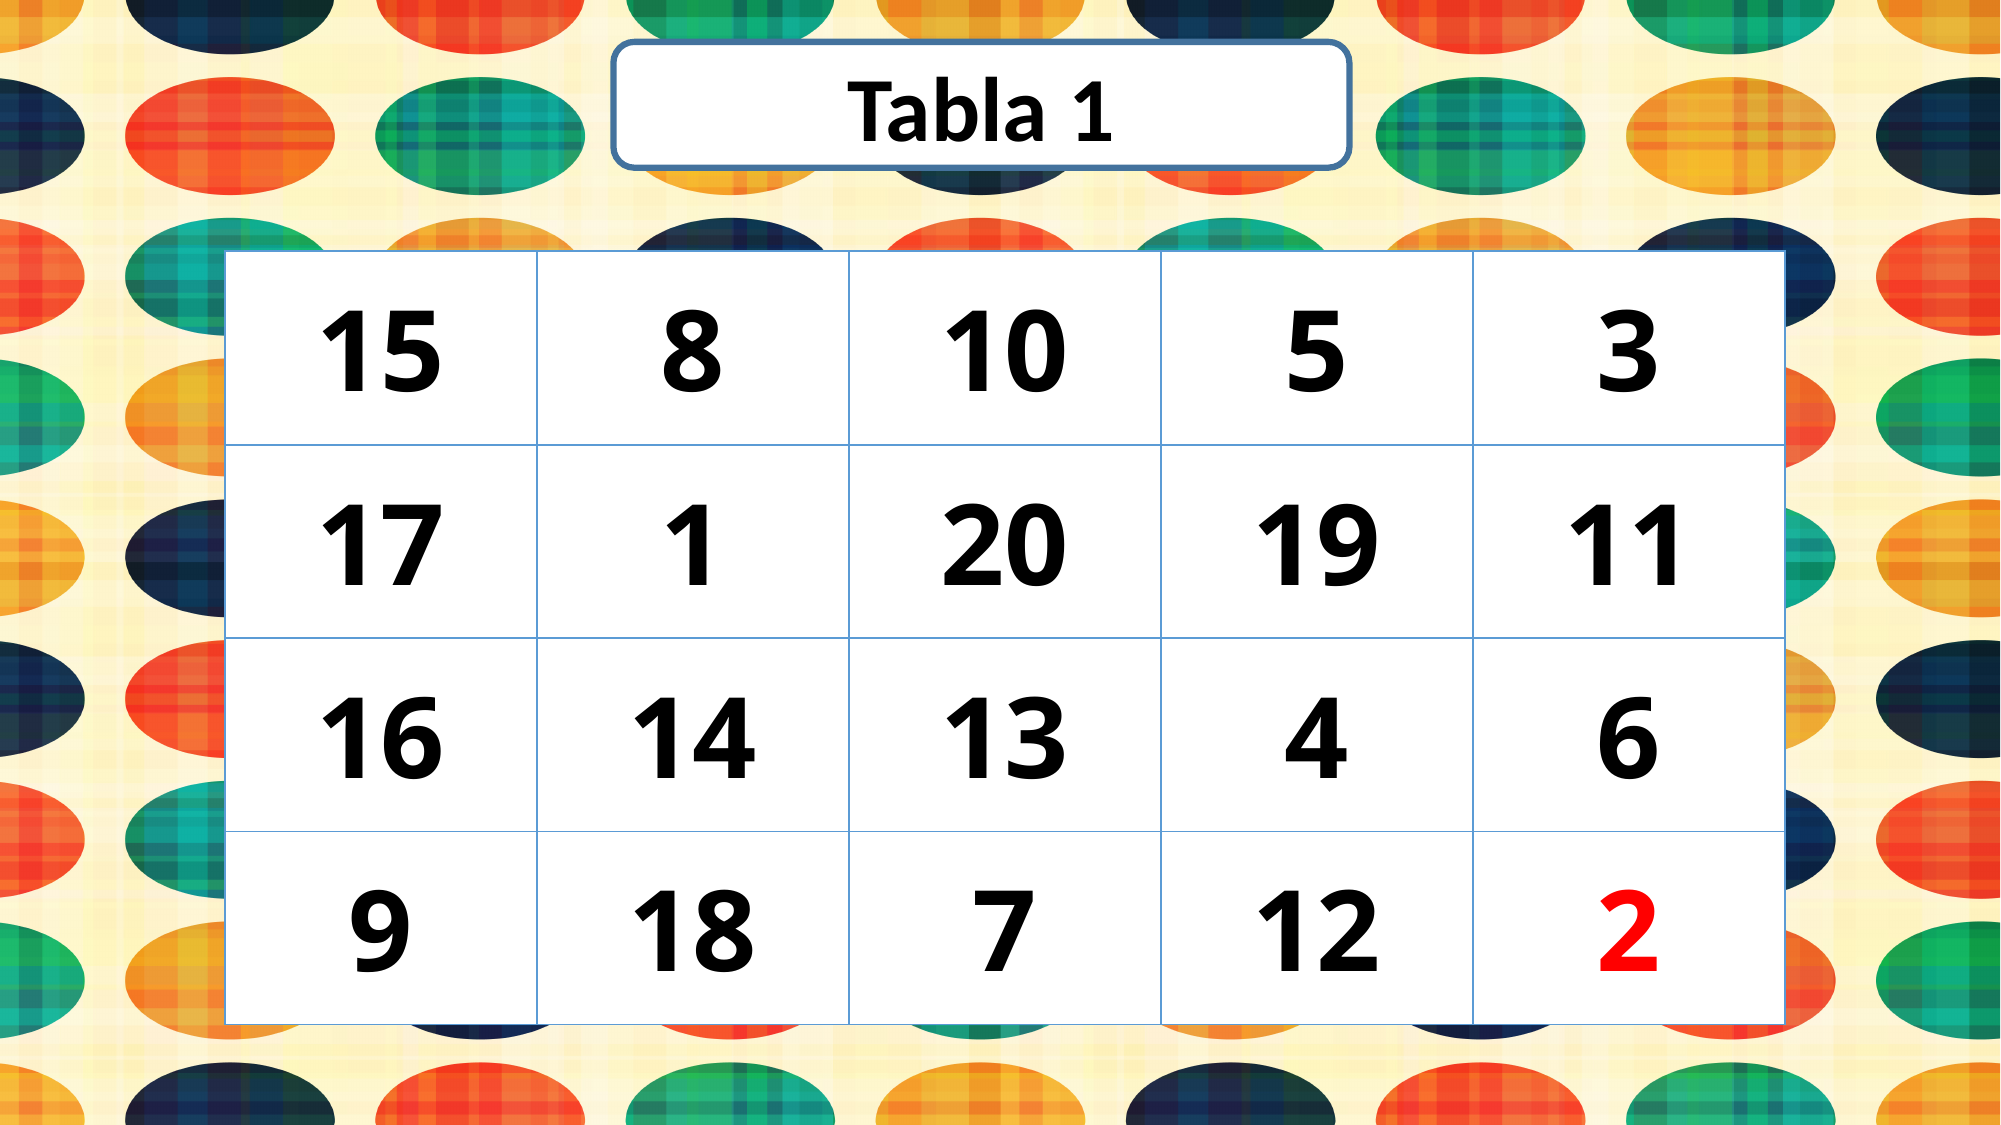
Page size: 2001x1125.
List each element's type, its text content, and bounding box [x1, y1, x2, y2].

table_cell 6 [1474, 639, 1784, 831]
table_cell 4 [1162, 639, 1472, 831]
table_cell 12 [1162, 832, 1472, 1024]
text_box Tabla 1 [612, 40, 1351, 169]
table_cell 17 [226, 446, 536, 637]
table_cell 1 [538, 446, 848, 637]
table_header 5 [1162, 252, 1472, 444]
table_cell 11 [1474, 446, 1784, 637]
table_cell 7 [850, 832, 1160, 1024]
table_cell 13 [850, 639, 1160, 831]
table_header 10 [850, 252, 1160, 444]
table_cell 14 [538, 639, 848, 831]
table_header 15 [226, 252, 536, 444]
picture [0, 0, 2001, 1125]
table_cell 19 [1162, 446, 1472, 637]
table_header 3 [1474, 252, 1784, 444]
table_cell 9 [226, 832, 536, 1024]
table_cell 20 [850, 446, 1160, 637]
table_header 8 [538, 252, 848, 444]
table_cell 16 [226, 639, 536, 831]
table_cell 18 [538, 832, 848, 1024]
table_cell 2 [1474, 832, 1784, 1024]
